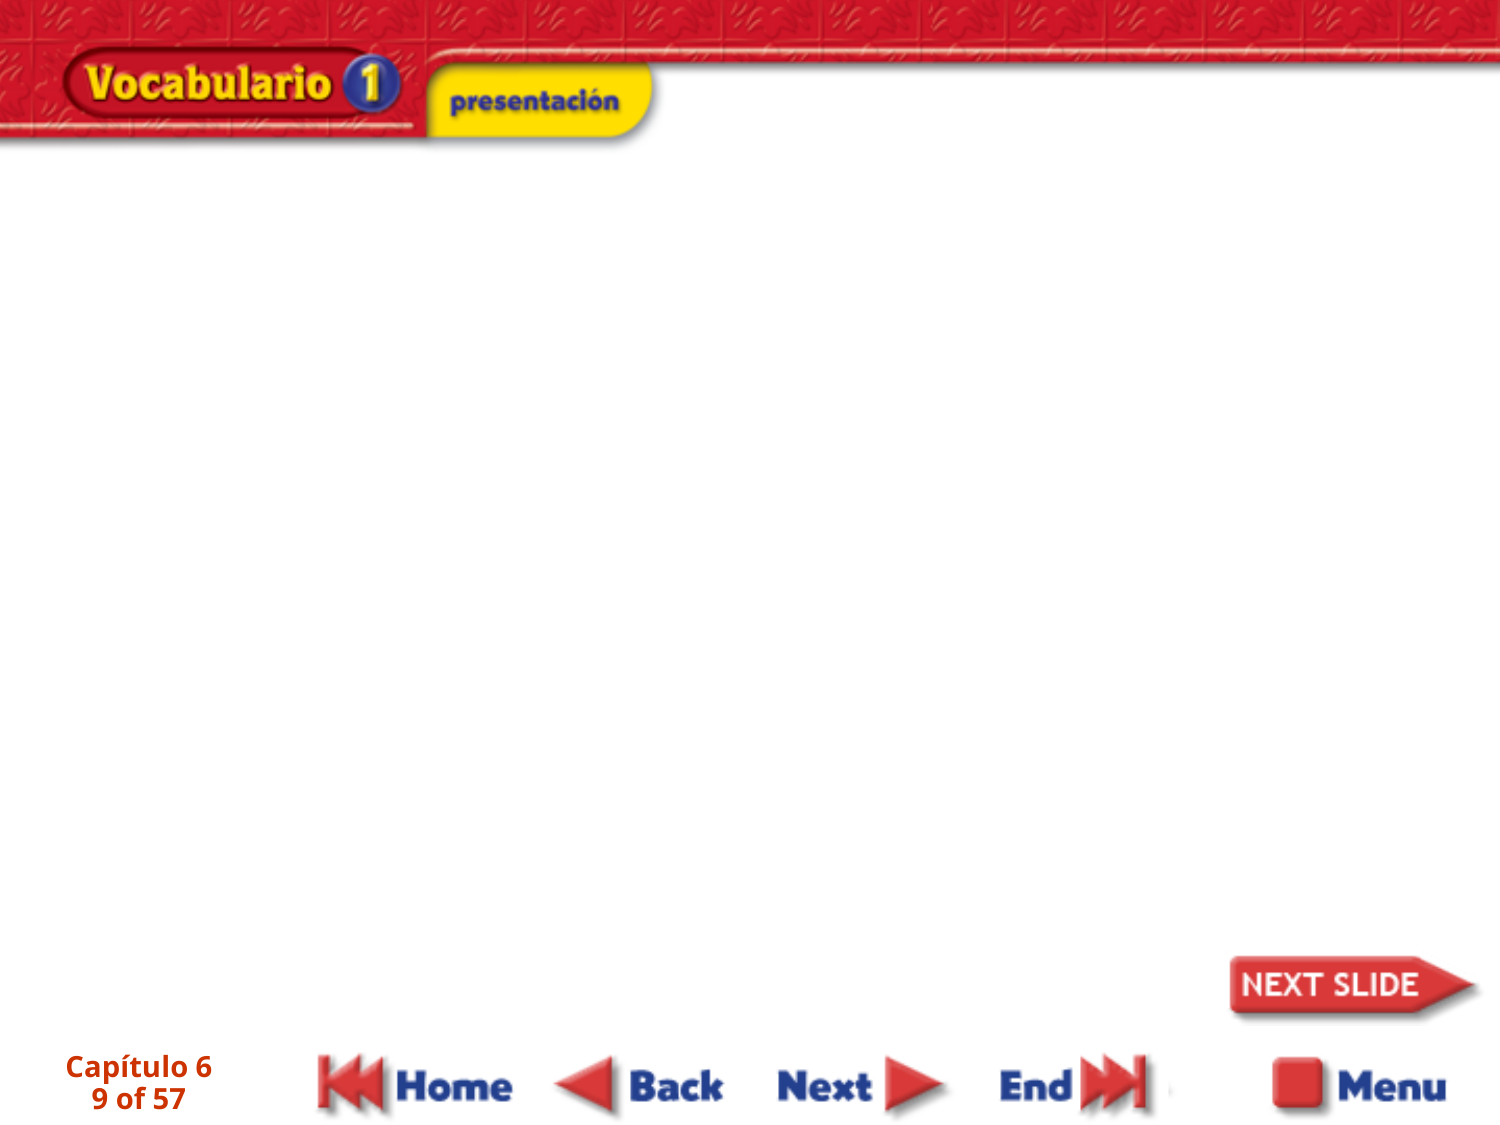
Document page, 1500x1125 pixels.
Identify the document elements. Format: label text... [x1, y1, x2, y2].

picture [0, 0, 1500, 163]
picture [1250, 1045, 1467, 1125]
picture [750, 1045, 967, 1125]
picture [1224, 950, 1488, 1027]
picture [531, 1045, 748, 1125]
picture [304, 1045, 521, 1125]
text_box Capítulo 6 9 of 57 [57, 1040, 221, 1124]
picture [970, 1045, 1188, 1125]
